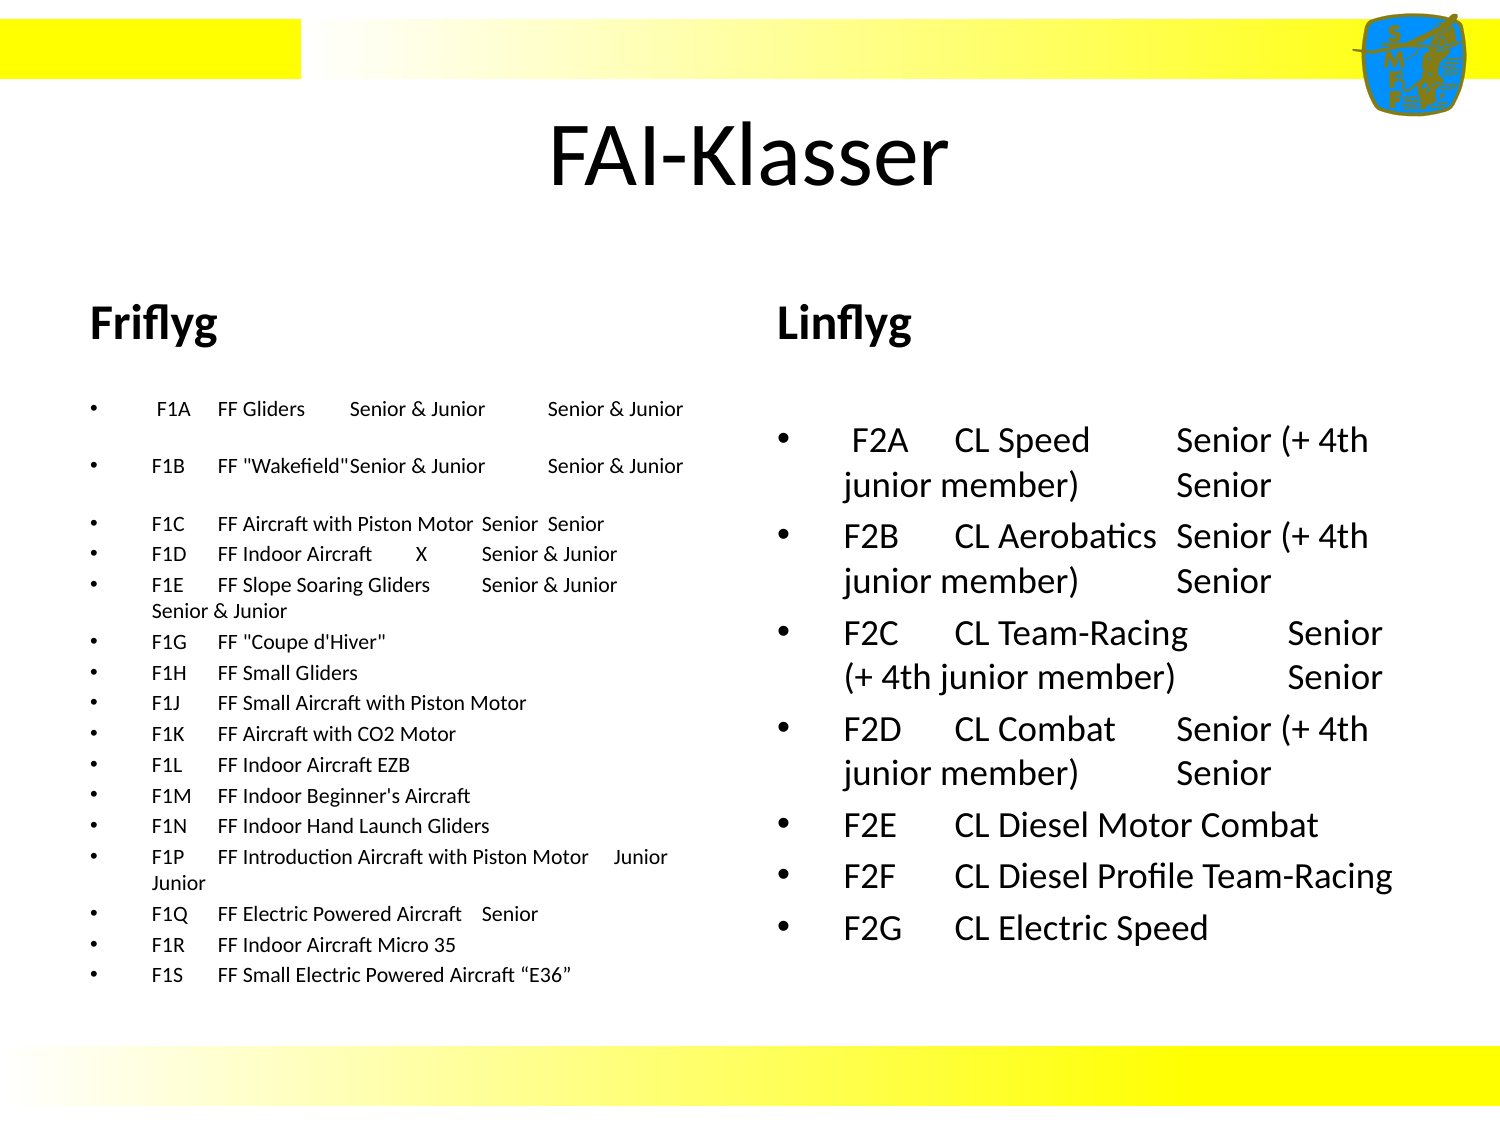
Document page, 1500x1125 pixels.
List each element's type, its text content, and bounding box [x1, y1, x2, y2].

list F2A CL Speed Senior (+ 4th junior member) Senior F2B CL Aerobatics Senior (+ 4th junior member) Senior F2C CL Team-Racing Senior (+ 4th junior member) Senior F2D CL Combat Senior (+ 4th junior member) Senior F2E CL Diesel Motor Combat F2F CL Diesel Profile Team-Racing F2G CL Electric Speed [761, 356, 1425, 1005]
title FAI-Klasser [75, 78, 1425, 220]
list Linflyg [761, 251, 1425, 356]
list F1A FF Gliders Senior & Junior Senior & Junior F1B FF "Wakefield" Senior & Junior Senior & Junior F1C FF Aircraft with Piston Motor Senior Senior F1D FF Indoor Aircraft X Senior & Junior F1E FF Slope Soaring Gliders Senior & Junior Senior & Junior F1G FF "Coupe d'Hiver" F1H FF Small Gliders F1J FF Small Aircraft with Piston Motor F1K FF Aircraft with CO2 Motor F1L FF Indoor Aircraft EZB F1M FF Indoor Beginner's Aircraft F1N FF Indoor Hand Launch Gliders F1P FF Introduction Aircraft with Piston Motor Junior Junior F1Q FF Electric Powered Aircraft Senior F1R FF Indoor Aircraft Micro 35 F1S FF Small Electric Powered Aircraft “E36” [75, 356, 738, 1005]
list Friflyg [75, 251, 738, 356]
